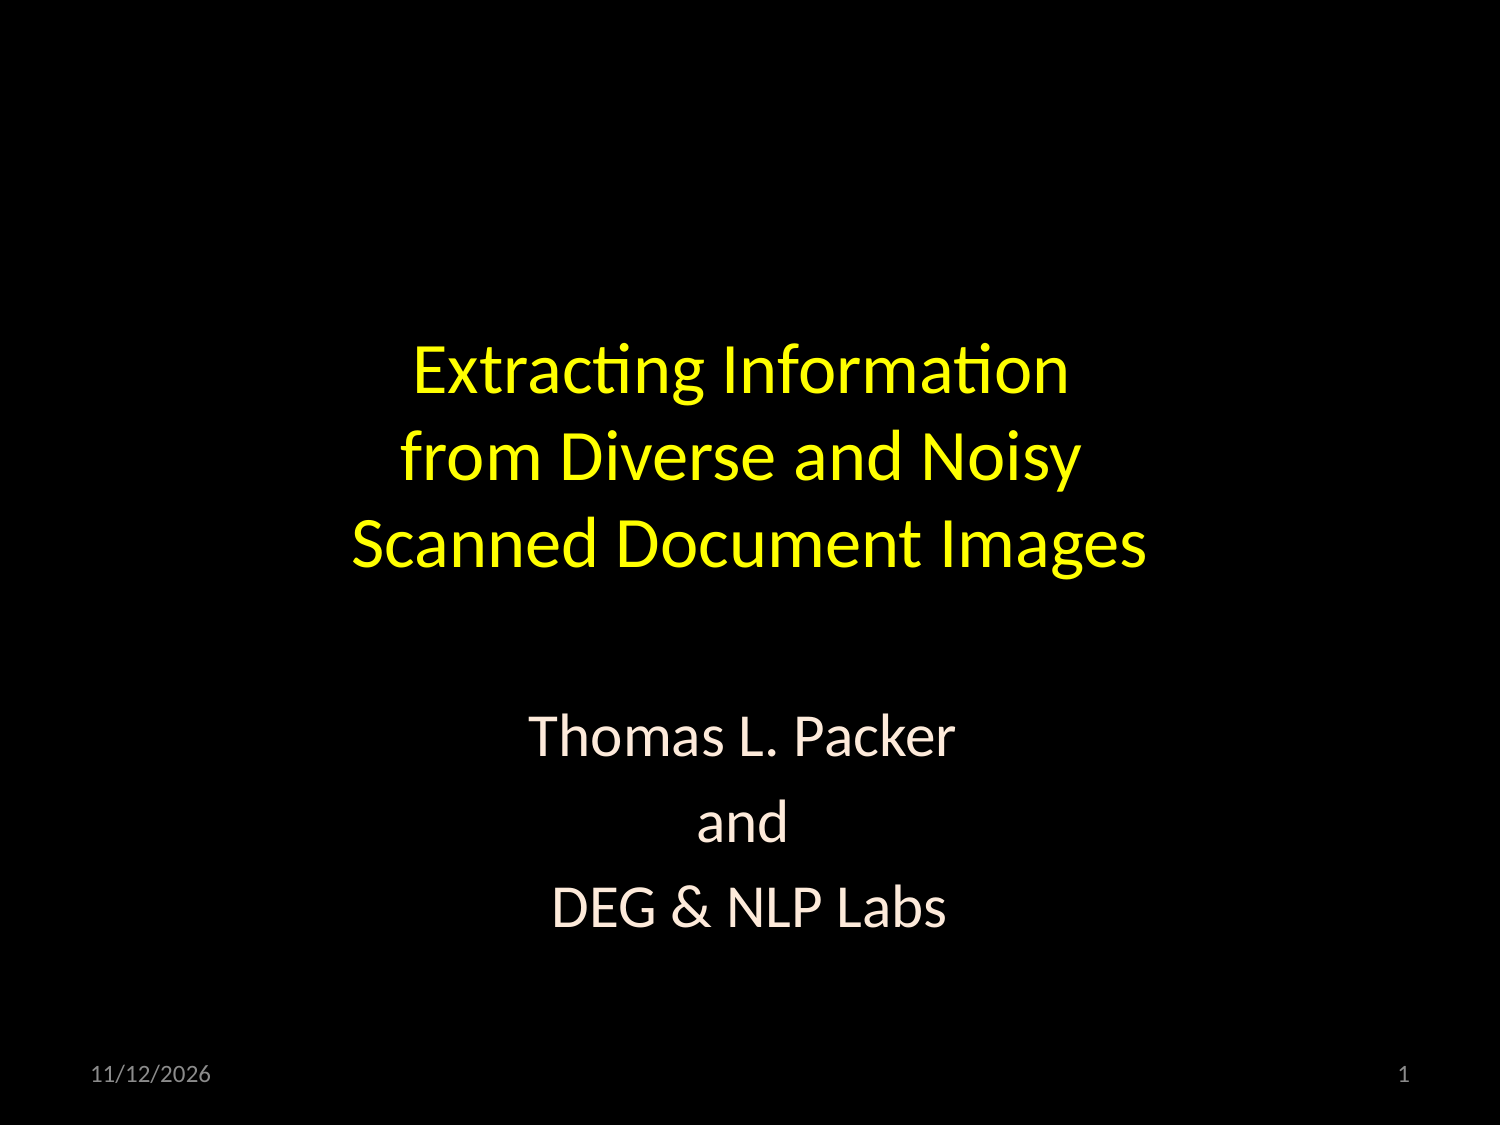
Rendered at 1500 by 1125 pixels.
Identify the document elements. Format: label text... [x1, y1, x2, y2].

subtitle Thomas L. Packer and DEG & NLP Labs [225, 687, 1275, 950]
title Extracting Information from Diverse and Noisy Scanned Document Images [112, 312, 1388, 591]
slide_number 1 [1074, 1042, 1425, 1103]
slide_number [75, 1042, 425, 1103]
